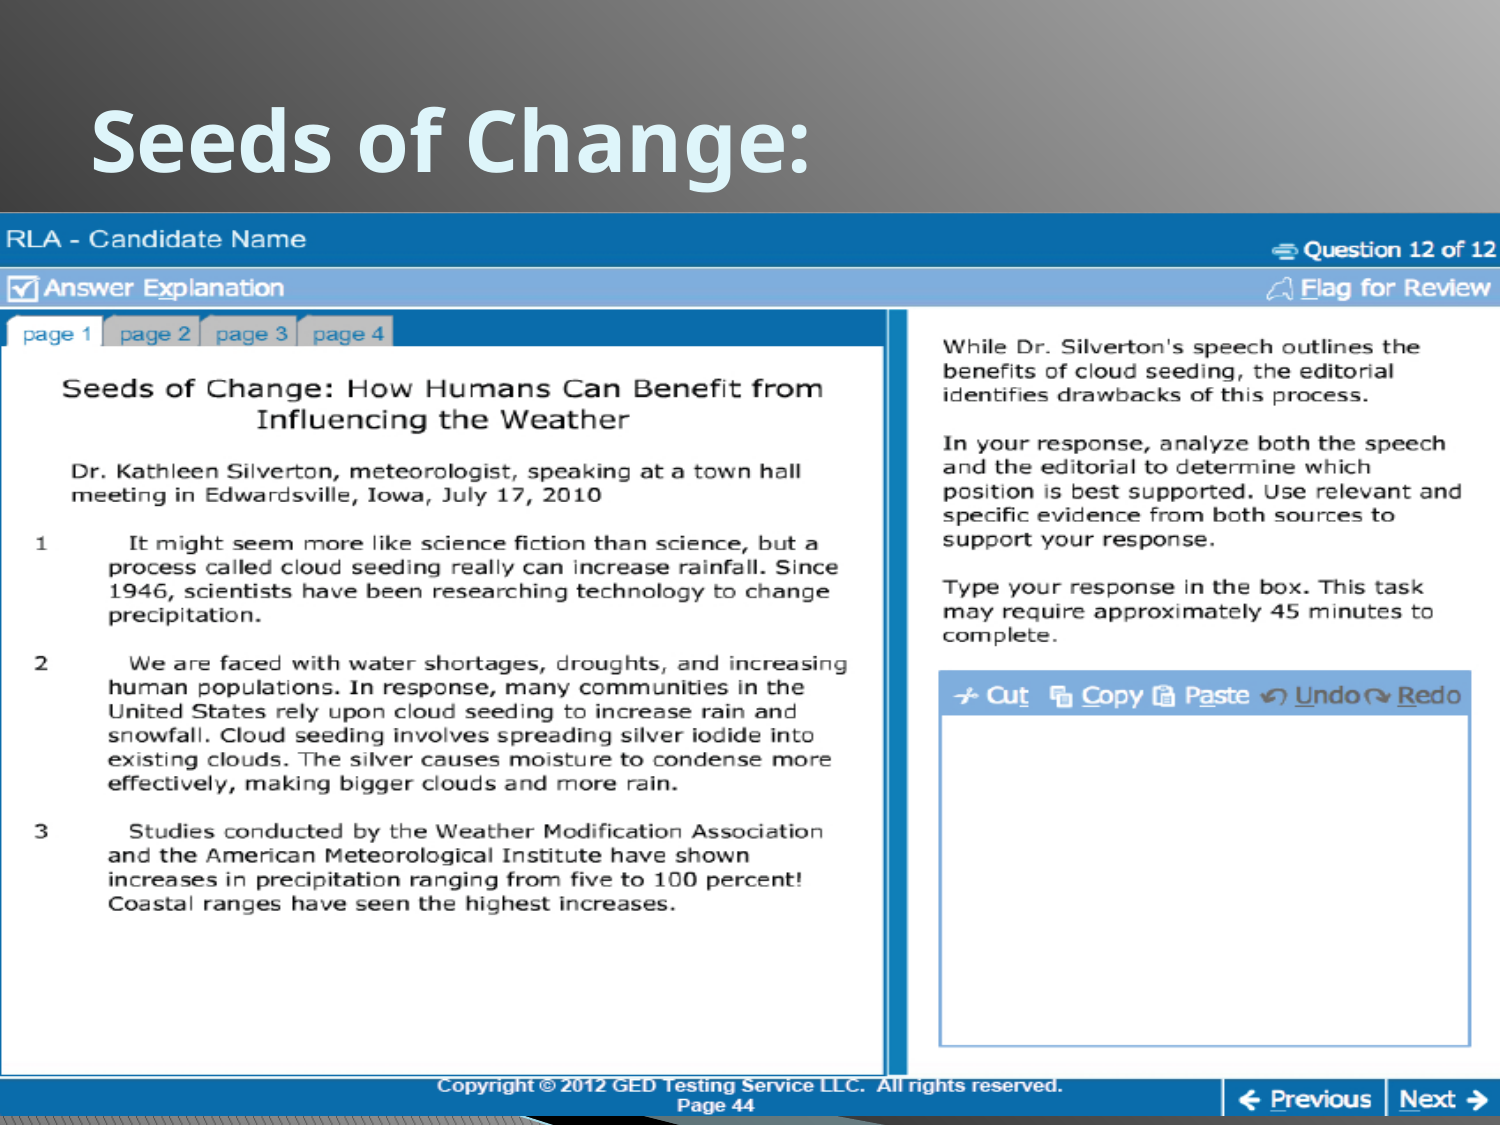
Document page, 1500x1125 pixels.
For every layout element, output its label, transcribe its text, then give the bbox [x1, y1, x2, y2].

picture [0, 212, 1500, 1125]
title Seeds of Change: [75, 45, 1425, 210]
